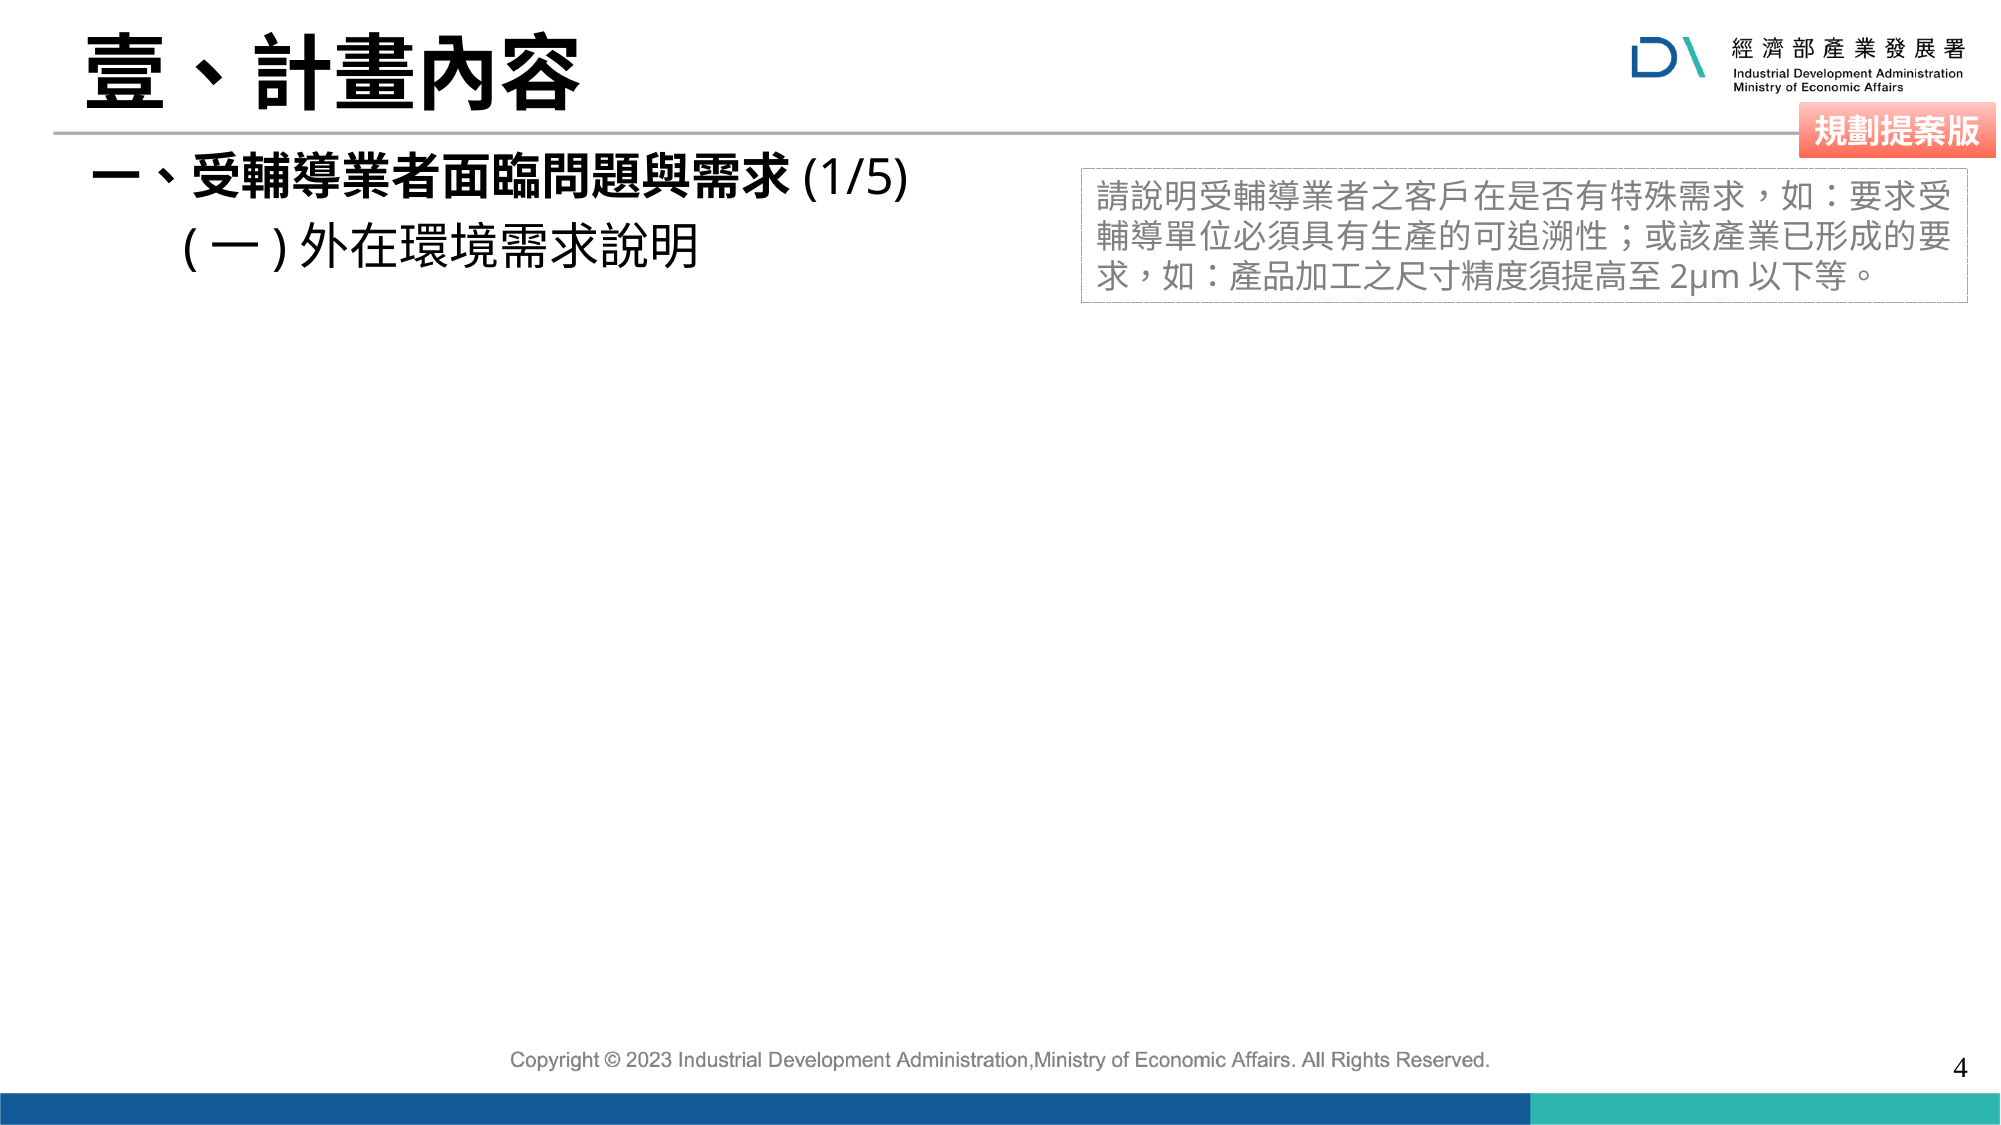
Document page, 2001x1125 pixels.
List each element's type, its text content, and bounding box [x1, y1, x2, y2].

text_box 請說明受輔導業者之客戶在是否有特殊需求，如：要求受輔導單位必須具有生產的可追溯性；或該產業已形成的要求，如：產品加工之尺寸精度須提高至2μm以下等。 [1081, 168, 1968, 303]
text_box 一、受輔導業者面臨問題與需求(1/5) [53, 137, 1945, 213]
text_box (一)外在環境需求說明 [125, 207, 788, 283]
picture [1960, 37, 1965, 94]
title 壹、計畫內容 [52, 12, 1960, 132]
picture [0, 1039, 2000, 1125]
slide_number 3 [1944, 1039, 2000, 1093]
